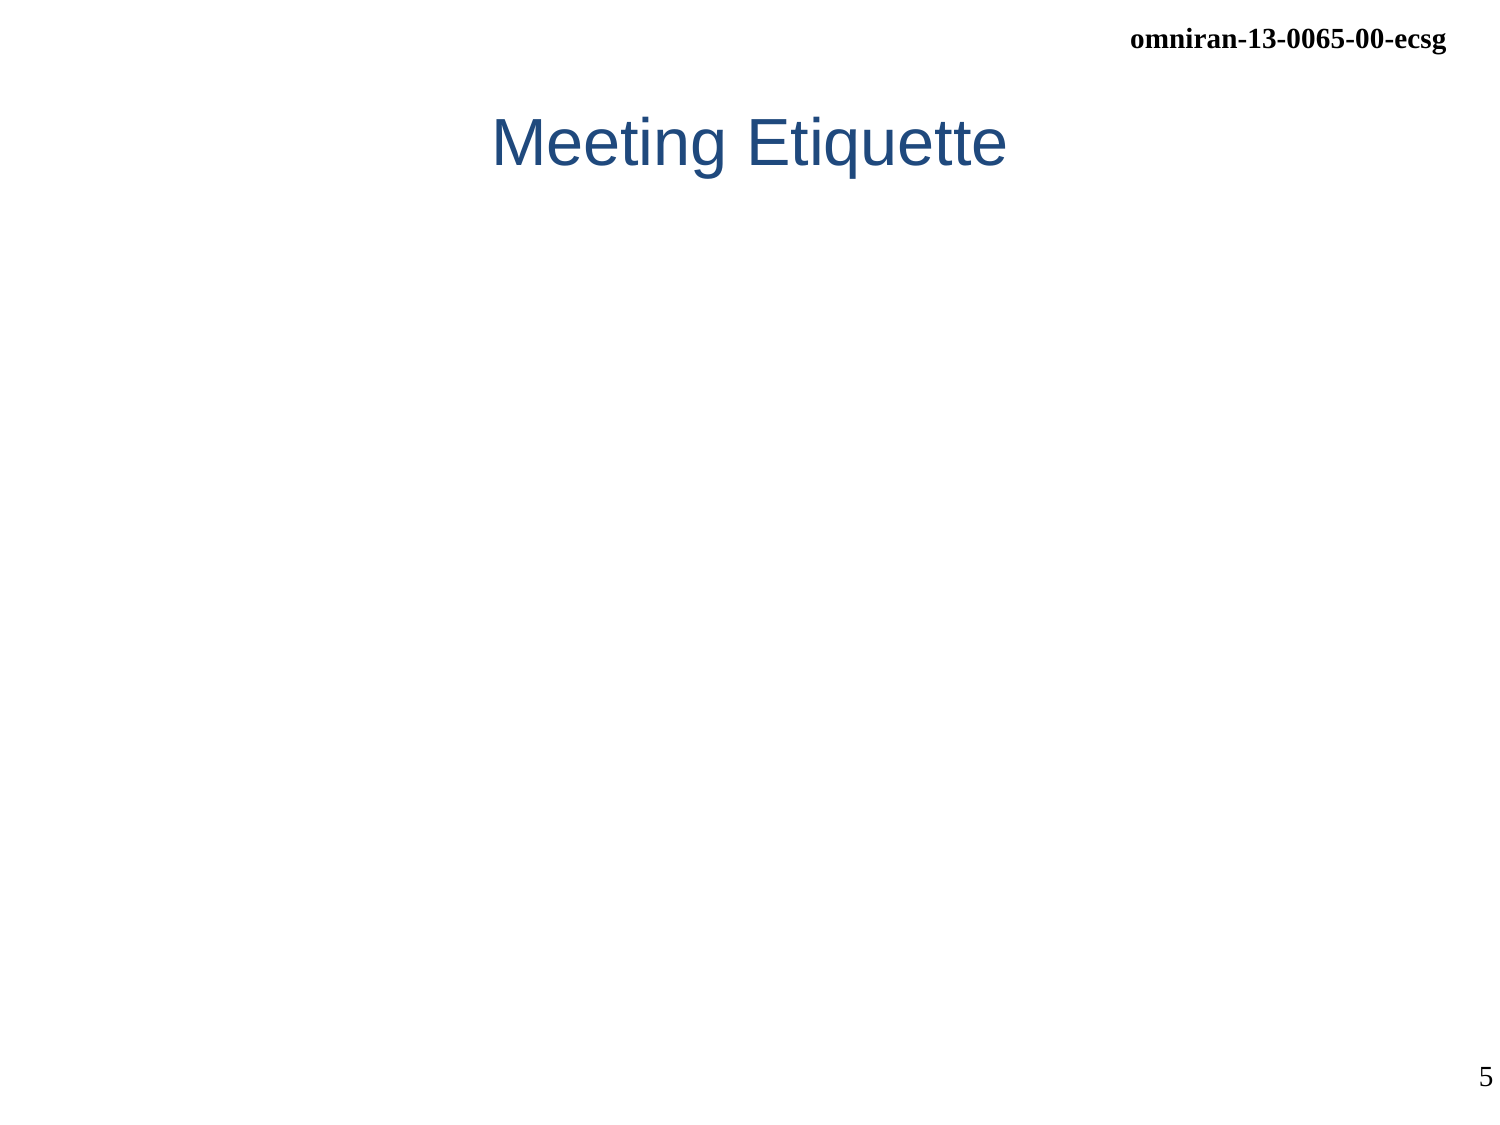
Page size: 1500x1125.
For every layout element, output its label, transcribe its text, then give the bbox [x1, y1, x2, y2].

title Meeting Etiquette [75, 45, 1425, 233]
